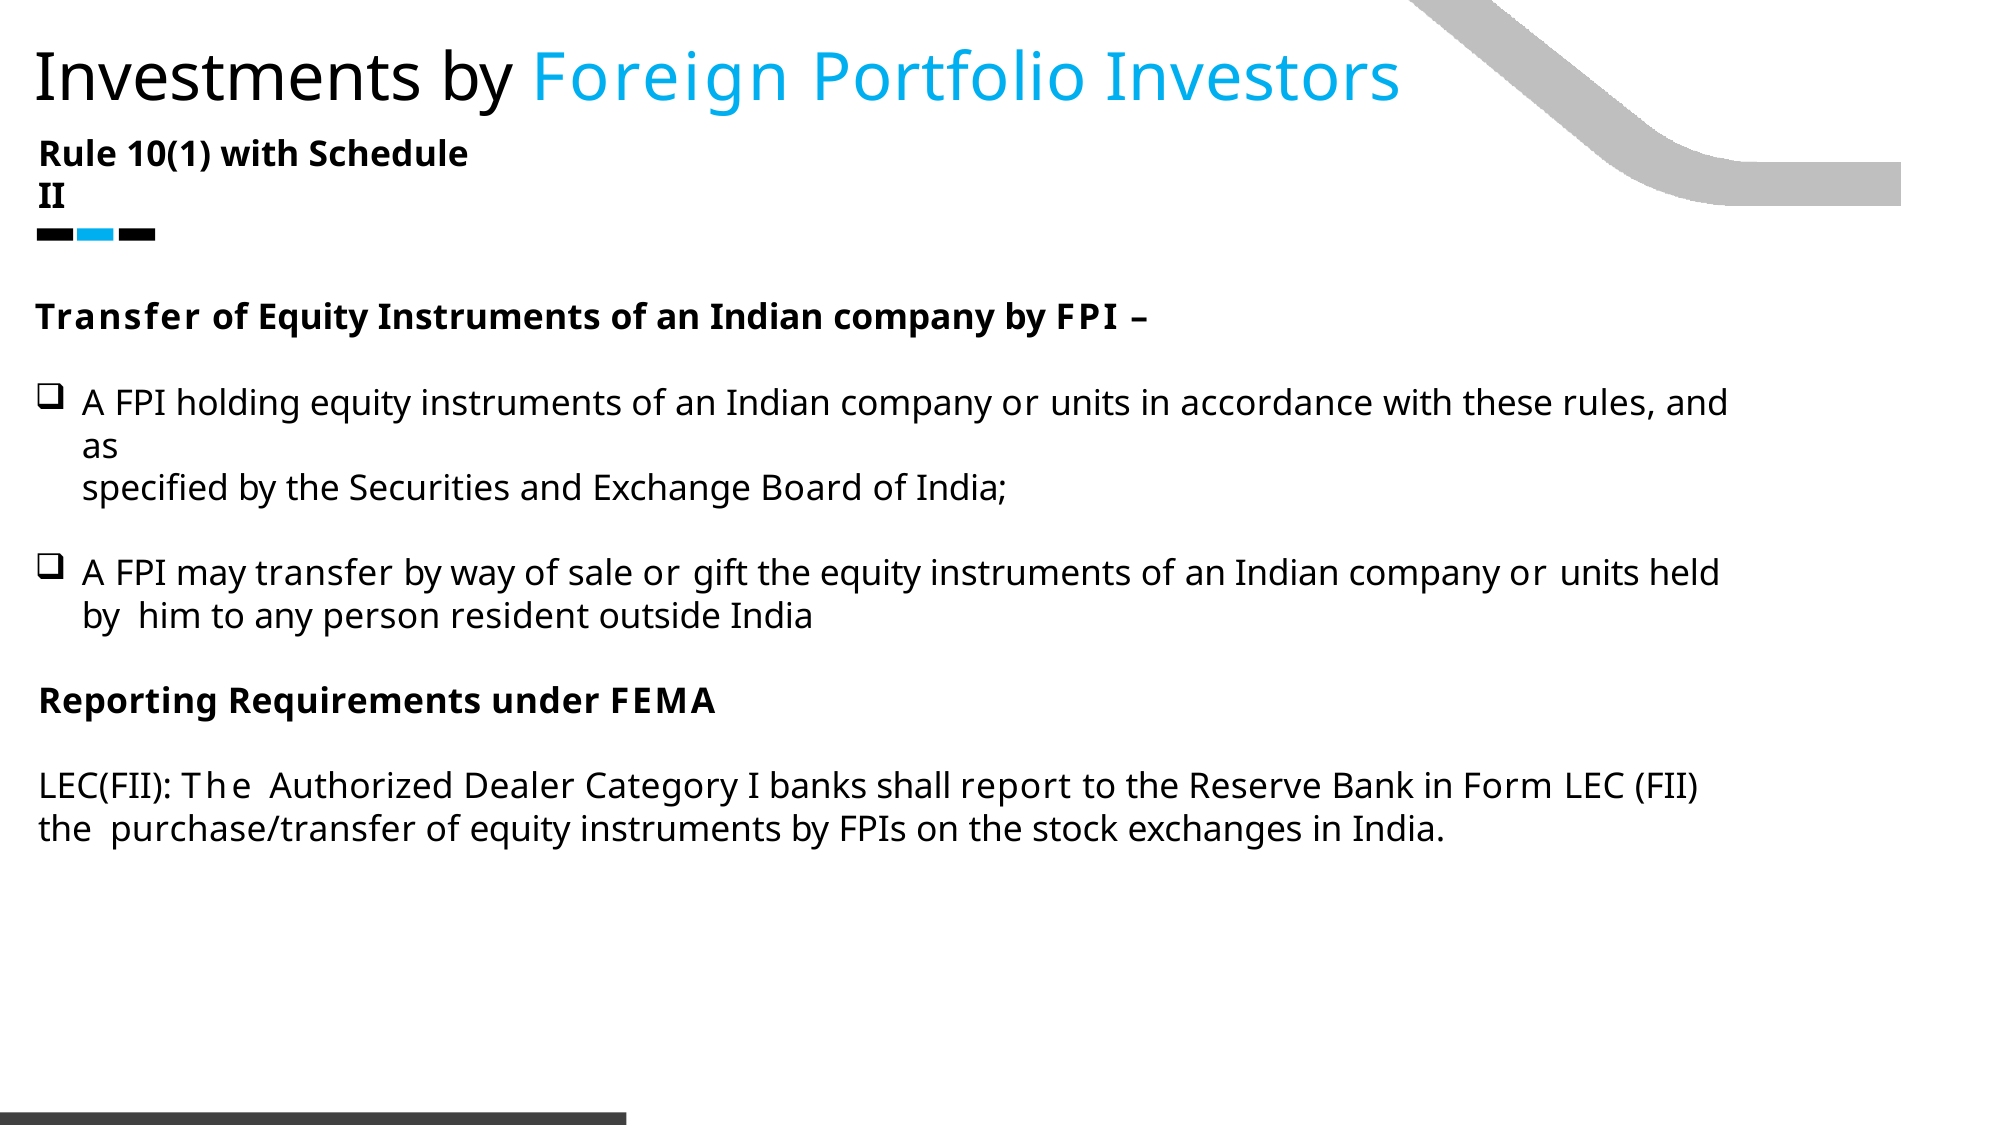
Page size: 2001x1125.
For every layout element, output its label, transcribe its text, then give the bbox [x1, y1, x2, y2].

text_box Transfer of Equity Instruments of an Indian company by FPI – A FPI holding equity instruments of an Indian company or units in accordance with these rules, and as specified by the Securities and Exchange Board of India; A FPI may transfer by way of sale or gift the equity instruments of an Indian company or units held by him to any person resident outside India Reporting Requirements under FEMA LEC(FII): The Authorized Dealer Category I banks shall report to the Reserve Bank in Form LEC (FII) the purchase/transfer of equity instruments by FPIs on the stock exchanges in India. [32, 291, 1772, 849]
picture [1407, 0, 1901, 206]
title Investments by Foreign Portfolio Investors [32, 0, 1407, 168]
text_box [0, 1112, 627, 1125]
text_box Rule 10(1) with Schedule II [35, 128, 495, 216]
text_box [36, 227, 156, 242]
slide_number 68 [1659, 766, 1704, 1125]
